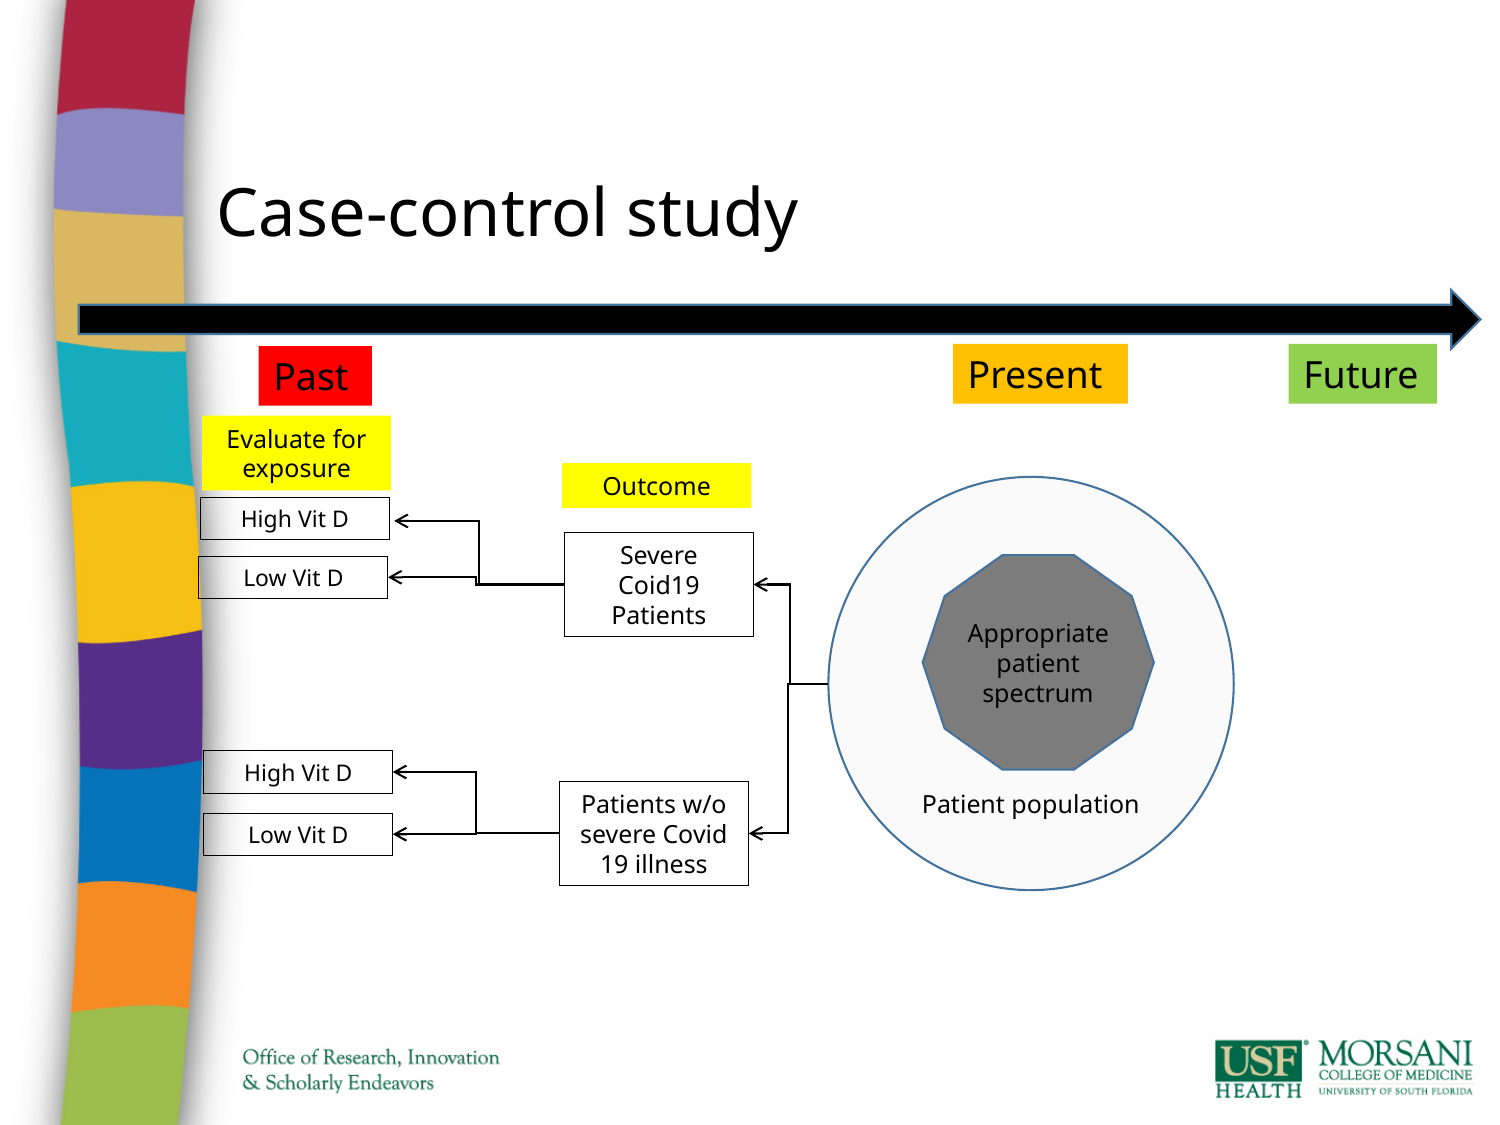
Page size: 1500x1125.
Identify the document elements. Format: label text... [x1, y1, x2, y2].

text_box Patients w/o severe Covid 19 illness [559, 781, 749, 886]
text_box Outcome [562, 463, 752, 508]
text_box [387, 577, 565, 586]
text_box Case-control study [202, 171, 1500, 305]
text_box High Vit D [203, 750, 393, 794]
text_box Past [258, 346, 372, 406]
text_box Low Vit D [198, 556, 388, 599]
text_box Low Vit D [203, 813, 393, 856]
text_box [392, 772, 560, 834]
text_box [77, 287, 1482, 352]
text_box Evaluate for exposure [202, 415, 392, 491]
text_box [748, 683, 829, 835]
text_box Future [1288, 343, 1438, 404]
text_box High Vit D [200, 497, 390, 540]
text_box Severe Coid19 Patients [564, 532, 754, 637]
picture [0, 0, 1500, 1125]
text_box Present [953, 343, 1128, 404]
text_box Appropriate patient spectrum [921, 554, 1155, 771]
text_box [394, 520, 565, 577]
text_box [753, 585, 829, 683]
text_box Patient population [829, 475, 1235, 892]
